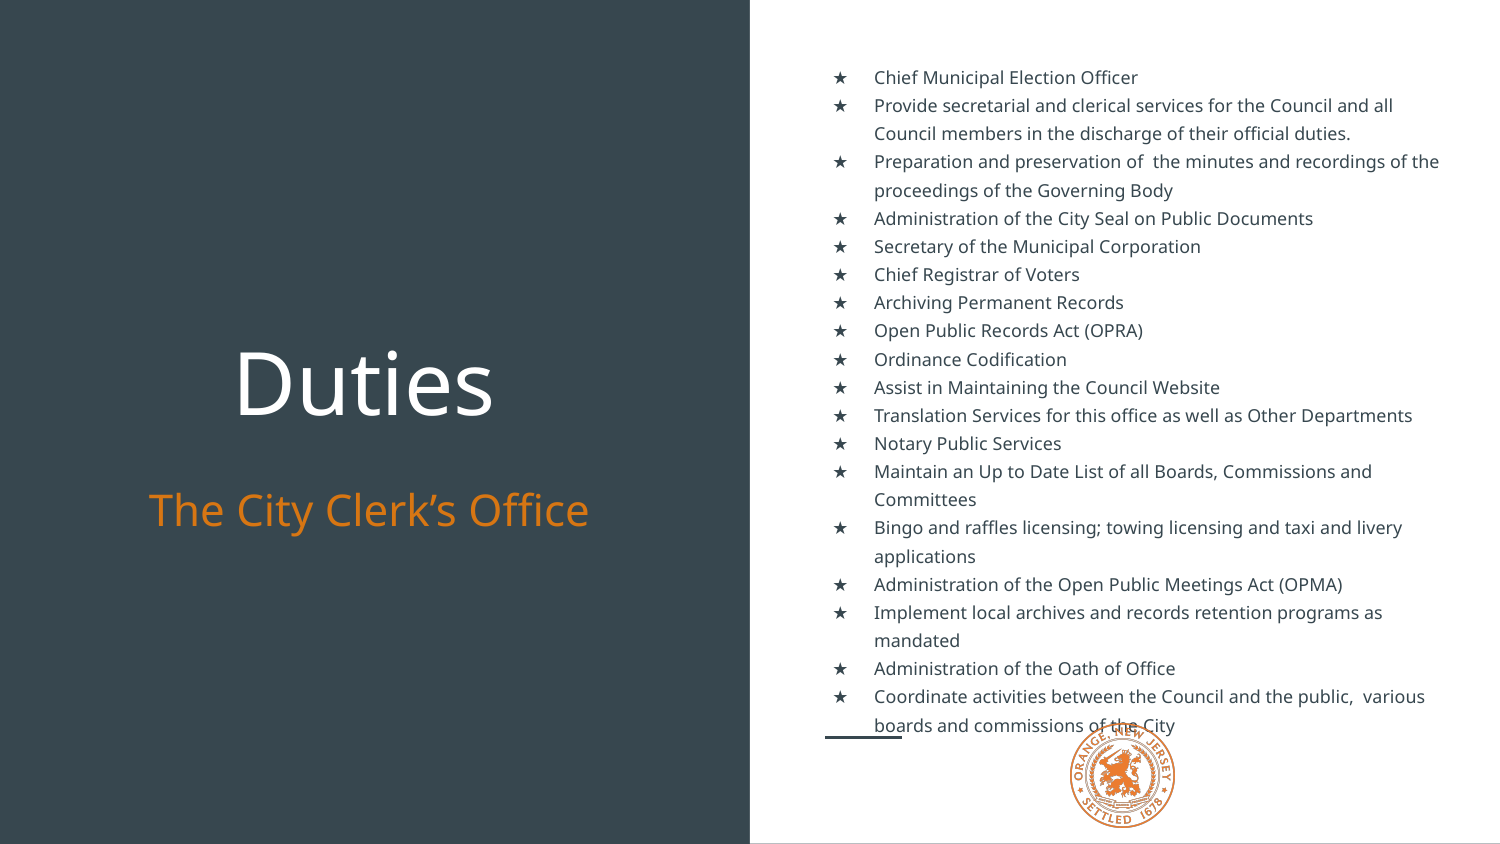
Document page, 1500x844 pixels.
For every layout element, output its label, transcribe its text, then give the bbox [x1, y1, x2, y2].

title Duties [43, 176, 708, 457]
picture [1070, 722, 1176, 829]
list Chief Municipal Election Officer Provide secretarial and clerical services for the Council and all Council members in the discharge of their official duties. Preparation and preservation of the minutes and recordings of the proceedings of the Governing Body Administration of the City Seal on Public Documents Secretary of the Municipal Corporation Chief Registrar of Voters Archiving Permanent Records Open Public Records Act (OPRA) Ordinance Codification Assist in Maintaining the Council Website Translation Services for this office as well as Other Departments Notary Public Services Maintain an Up to Date List of all Boards, Commissions and Committees Bingo and raffles licensing; towing licensing and taxi and livery applications Administration of the Open Public Meetings Act (OPMA) Implement local archives and records retention programs as mandated Administration of the Oath of Office Coordinate activities between the Council and the public, various boards and commissions of the City [793, 46, 1467, 754]
subtitle The City Clerk’s Office [43, 465, 708, 686]
